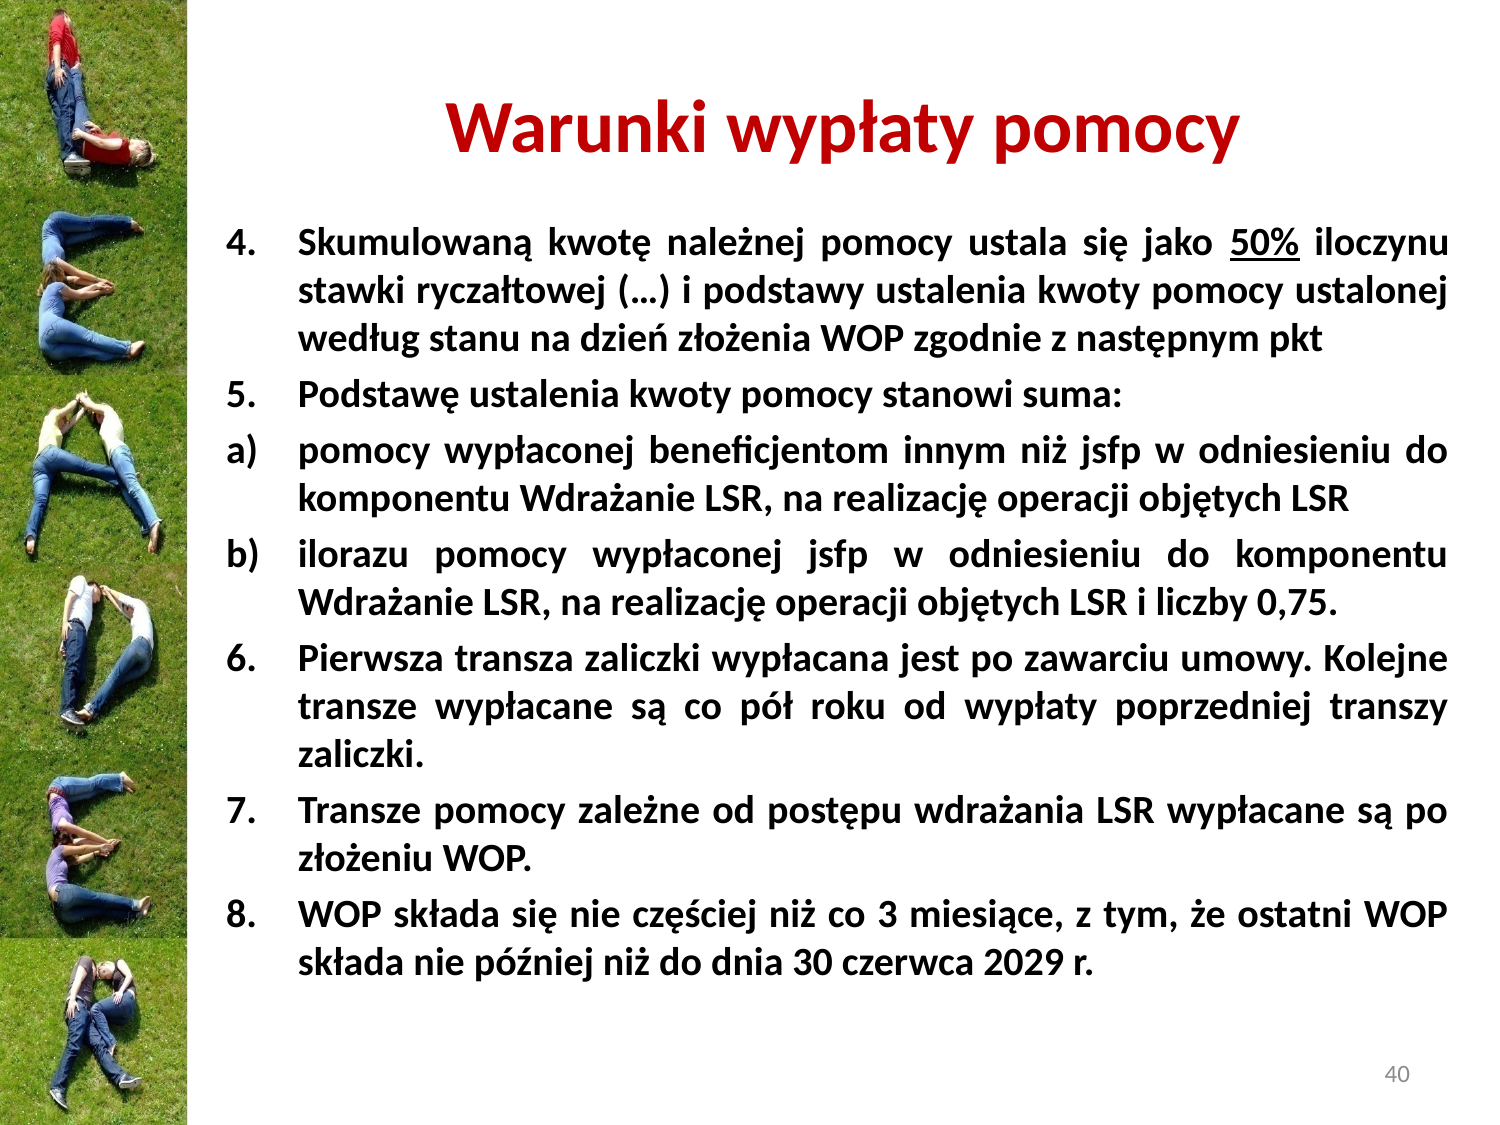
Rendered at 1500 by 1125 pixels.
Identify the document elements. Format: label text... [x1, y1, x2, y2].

title Warunki wypłaty pomocy [198, 11, 1489, 233]
slide_number 40 [1074, 1042, 1425, 1103]
list Skumulowaną kwotę należnej pomocy ustala się jako 50% iloczynu stawki ryczałtowej (…) i podstawy ustalenia kwoty pomocy ustalonej według stanu na dzień złożenia WOP zgodnie z następnym pkt Podstawę ustalenia kwoty pomocy stanowi suma: pomocy wypłaconej beneficjentom innym niż jsfp w odniesieniu do komponentu Wdrażanie LSR, na realizację operacji objętych LSR ilorazu pomocy wypłaconej jsfp w odniesieniu do komponentu Wdrażanie LSR, na realizację operacji objętych LSR i liczby 0,75. Pierwsza transza zaliczki wypłacana jest po zawarciu umowy. Kolejne transze wypłacane są co pół roku od wypłaty poprzedniej transzy zaliczki. Transze pomocy zależne od postępu wdrażania LSR wypłacane są po złożeniu WOP. WOP składa się nie częściej niż co 3 miesiące, z tym, że ostatni WOP składa nie później niż do dnia 30 czerwca 2029 r. [210, 207, 1466, 1071]
picture [0, 0, 188, 1125]
